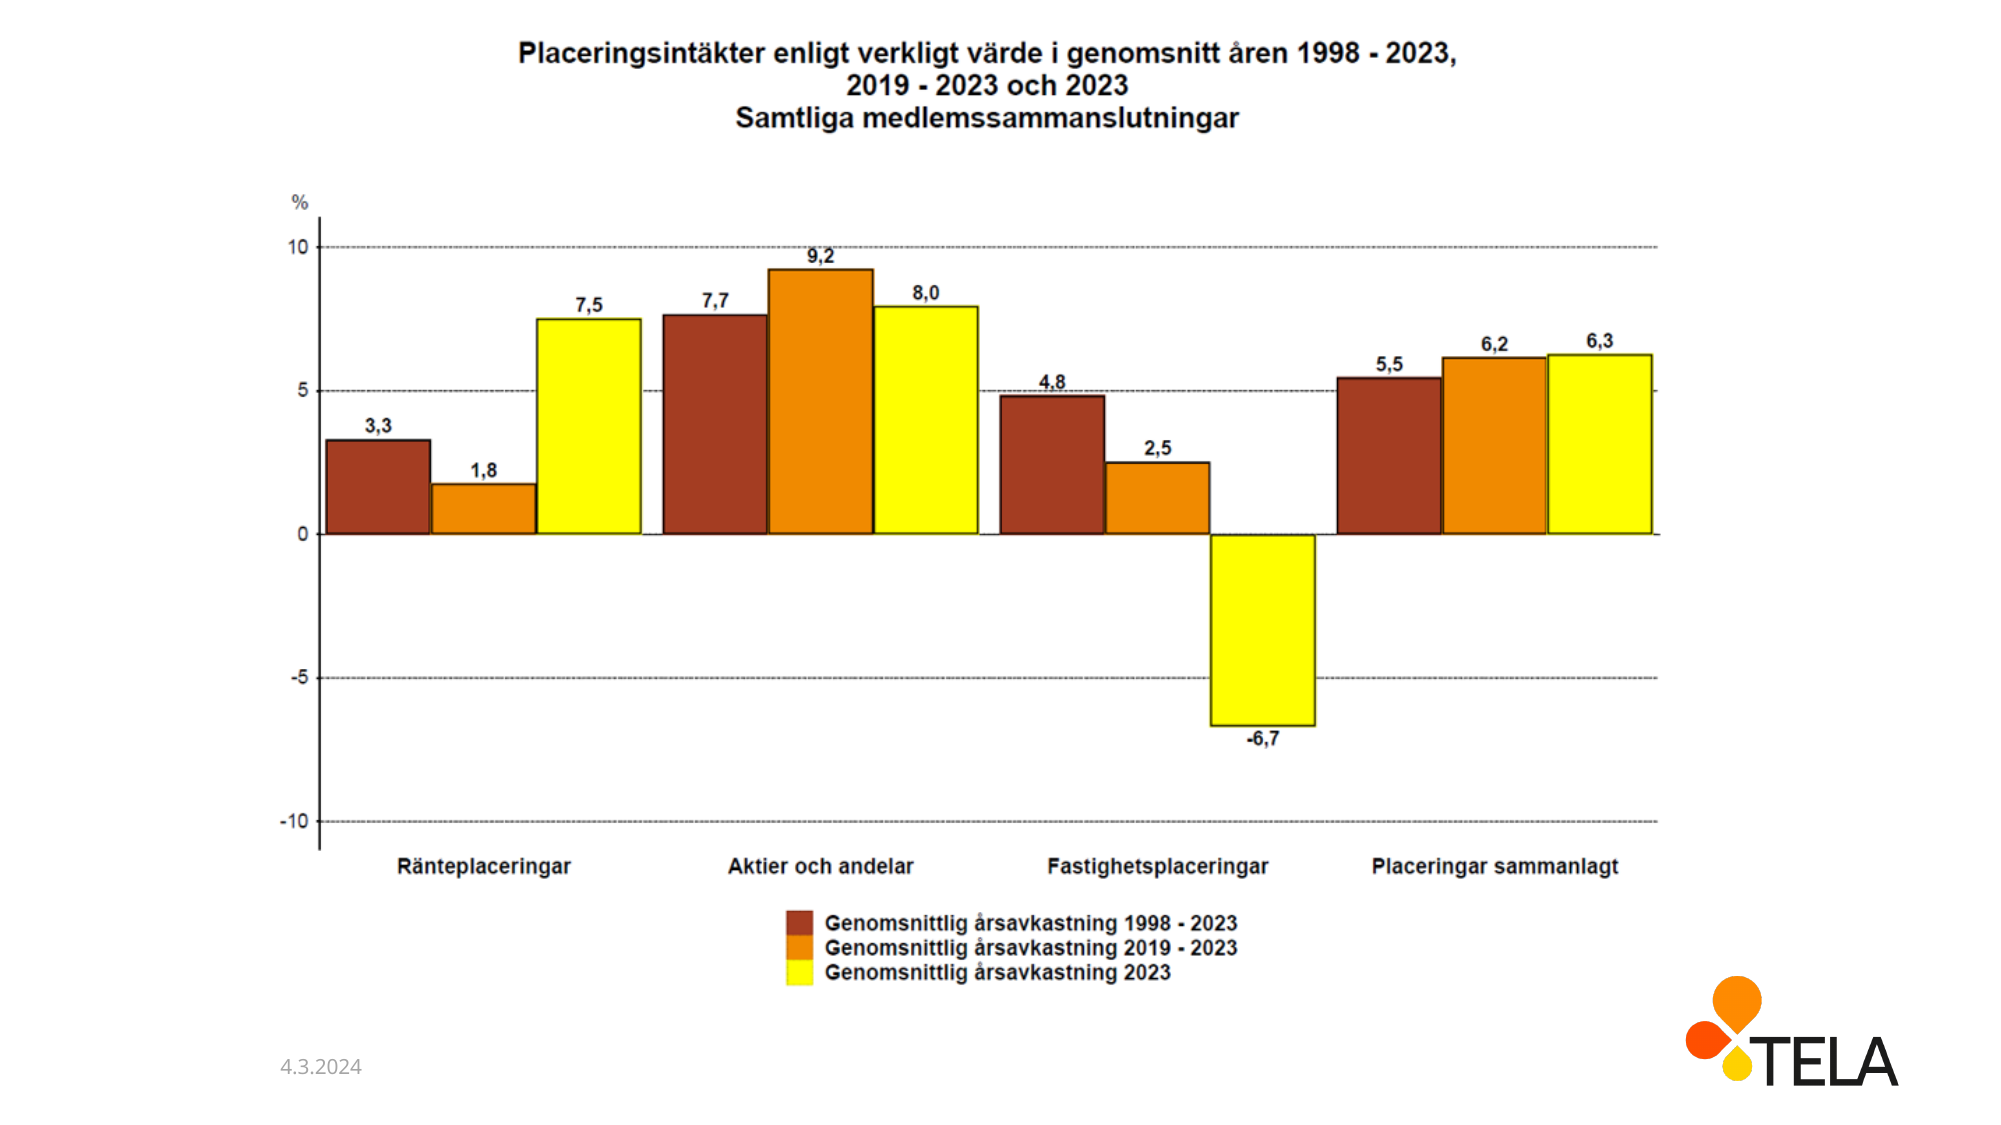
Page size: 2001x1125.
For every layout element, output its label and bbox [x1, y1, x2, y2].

slide_number [265, 1045, 733, 1106]
picture [208, 27, 1910, 1097]
